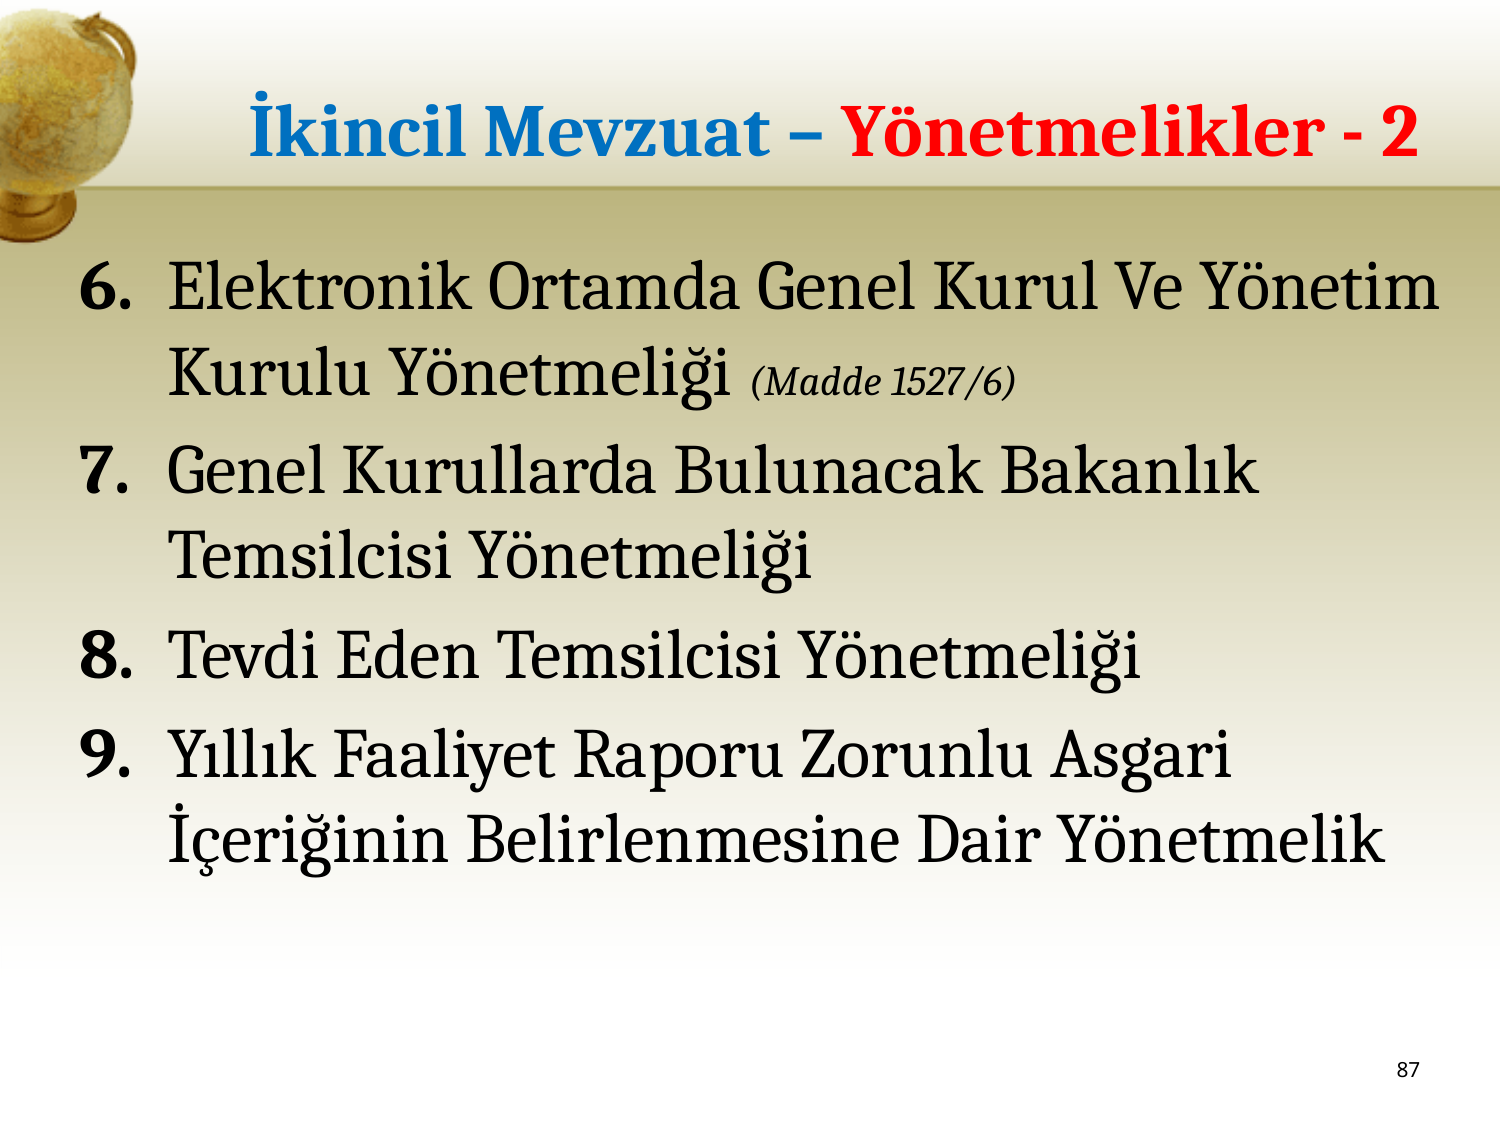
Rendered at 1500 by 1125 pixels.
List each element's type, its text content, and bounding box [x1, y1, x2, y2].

title İkincil Mevzuat – Yönetmelikler - 2 [170, 36, 1436, 179]
list 6. Elektronik Ortamda Genel Kurul Ve Yönetim Kurulu Yönetmeliği (Madde 1527/6) 7. Genel Kurullarda Bulunacak Bakanlık Temsilcisi Yönetmeliği 8. Tevdi Eden Temsilcisi Yönetmeliği 9. Yıllık Faaliyet Raporu Zorunlu Asgari İçeriğinin Belirlenmesine Dair Yönetmelik [35, 231, 1471, 1095]
picture [0, 0, 1500, 1125]
slide_number 87 [1122, 1034, 1436, 1093]
